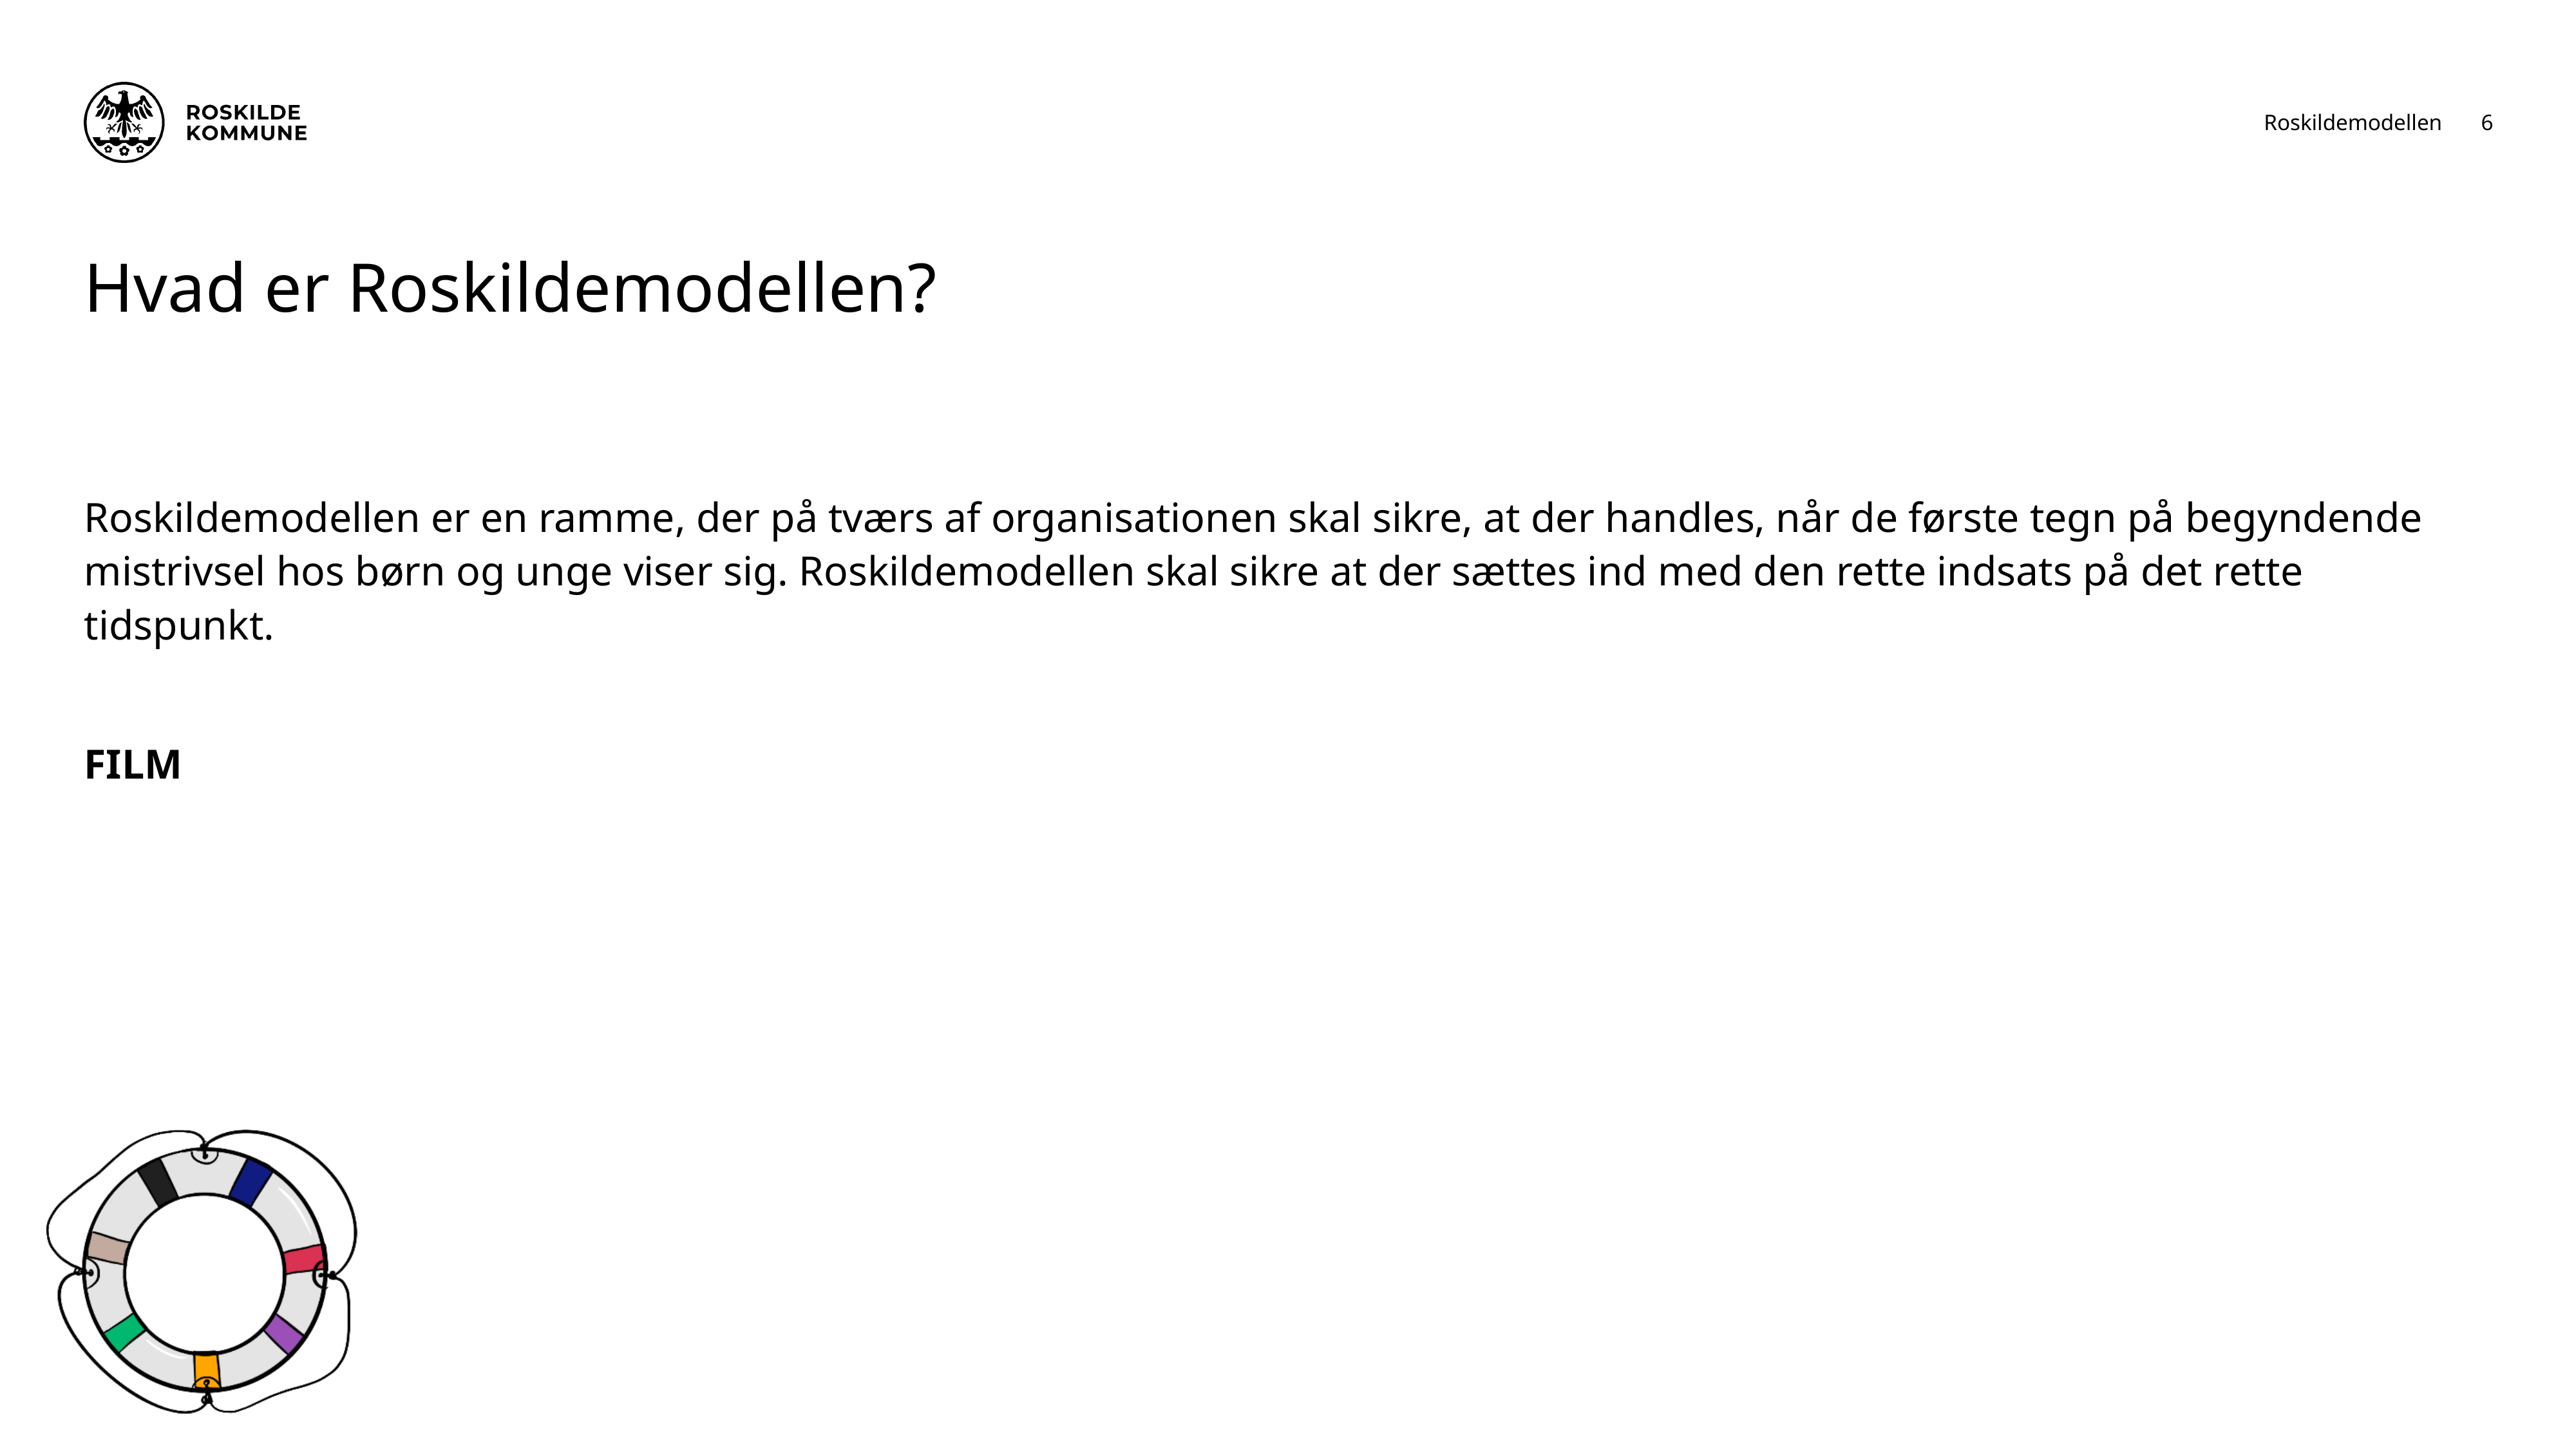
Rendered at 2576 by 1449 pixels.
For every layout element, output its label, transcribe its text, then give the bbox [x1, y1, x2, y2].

list Roskildemodellen er en ramme, der på tværs af organisationen skal sikre, at der handles, når de første tegn på begyndende mistrivsel hos børn og unge viser sig. Roskildemodellen skal sikre at der sættes ind med den rette indsats på det rette tidspunkt. FILM [84, 486, 2494, 1369]
slide_number 6 [2442, 109, 2494, 144]
title Hvad er Roskildemodellen? [84, 245, 2492, 405]
picture [84, 82, 307, 163]
picture [46, 1130, 357, 1414]
footer Roskildemodellen [1927, 109, 2442, 144]
